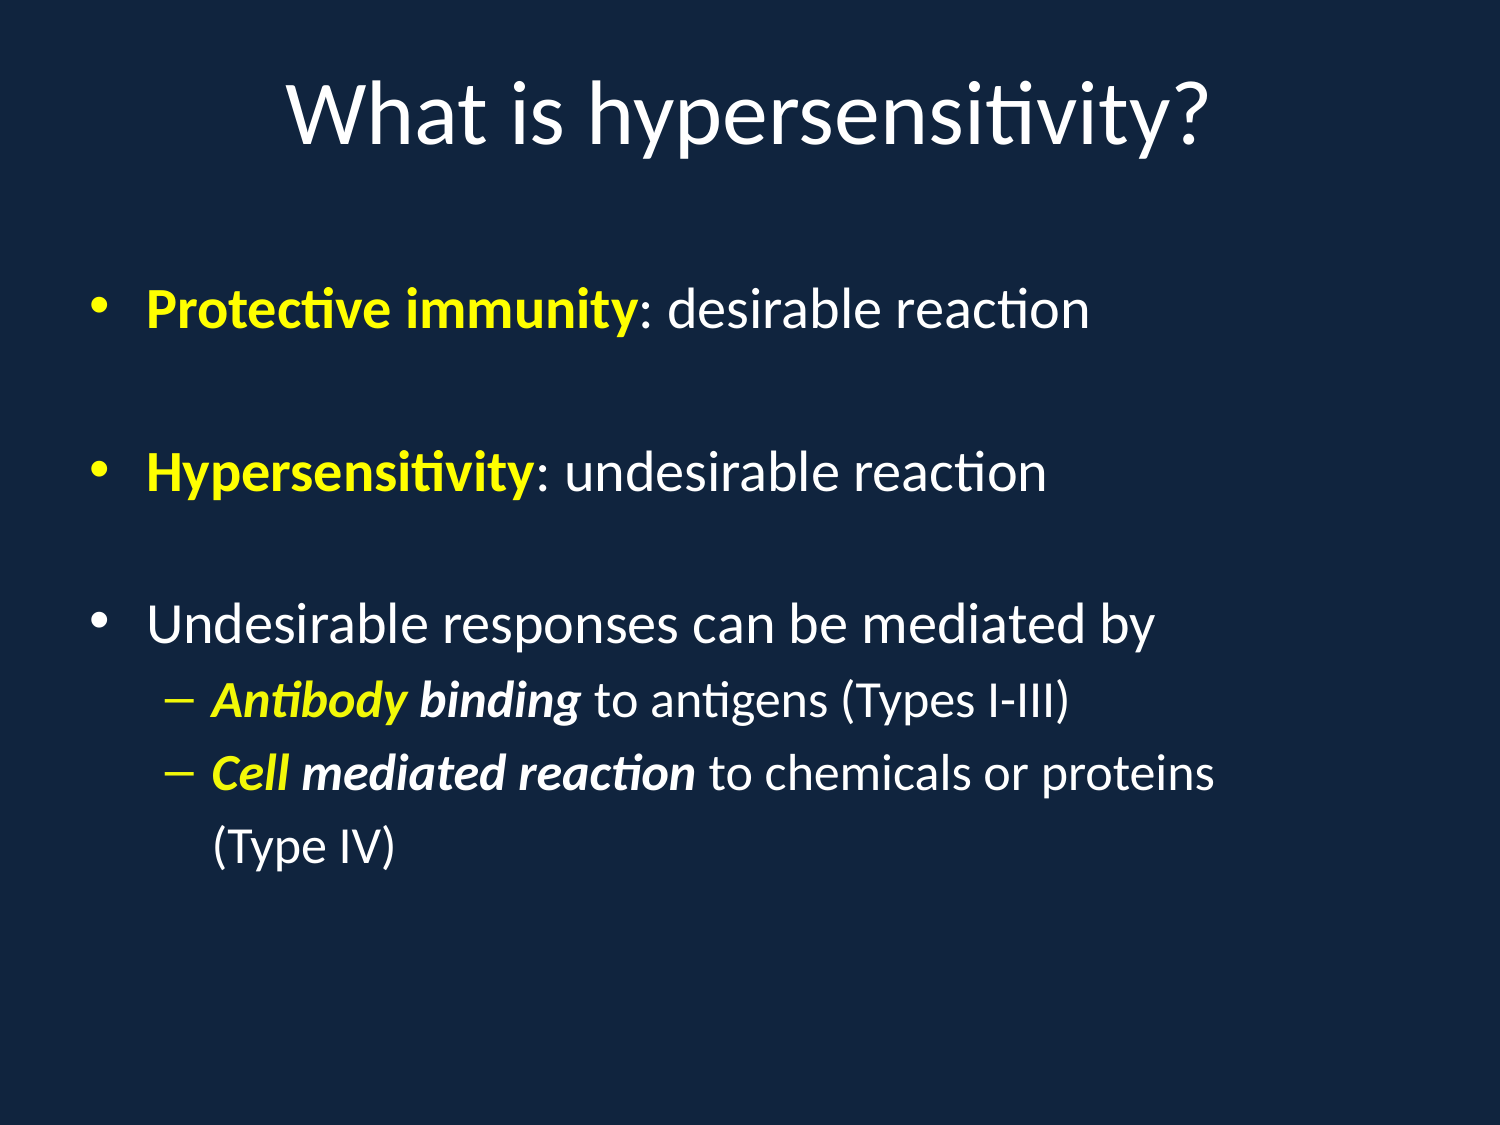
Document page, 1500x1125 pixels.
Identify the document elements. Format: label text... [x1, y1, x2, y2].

text_box What is hypersensitivity? [74, 45, 1425, 234]
text_box Protective immunity: desirable reaction Hypersensitivity: undesirable reaction Undesirable responses can be mediated by Antibody binding to antigens (Types I-III) Cell mediated reaction to chemicals or proteins (Type IV) [74, 262, 1425, 1006]
